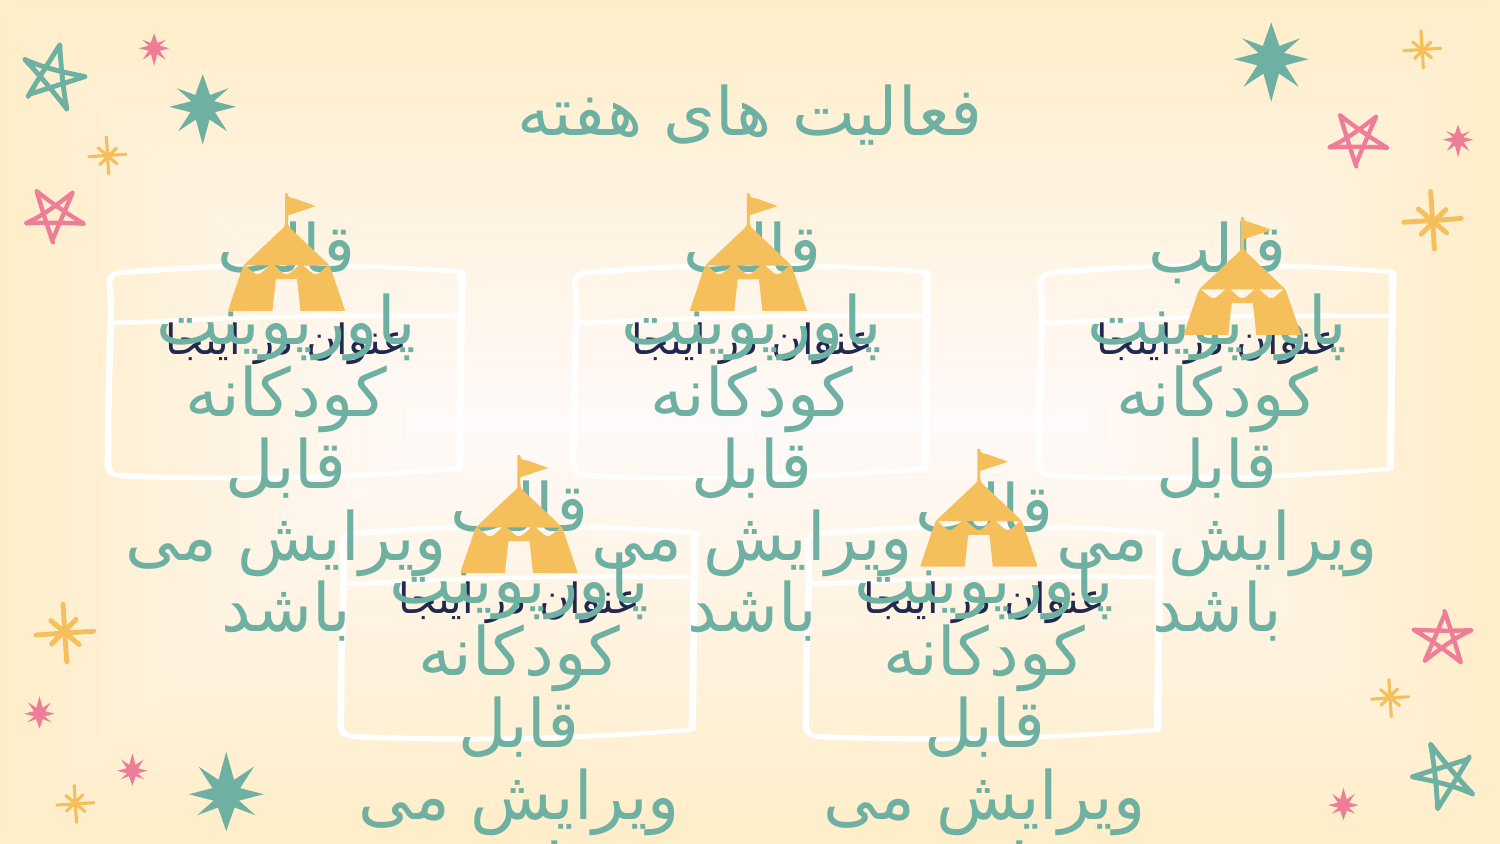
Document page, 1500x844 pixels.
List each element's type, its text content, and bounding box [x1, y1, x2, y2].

subtitle قالب پاورپوینت کودکانه قابل ویرایش می باشد [118, 386, 455, 475]
text_box [460, 455, 578, 573]
subtitle قالب پاورپوینت کودکانه قابل ویرایش می باشد [816, 646, 1153, 735]
title عنوان در اینجا [350, 562, 688, 633]
subtitle قالب پاورپوینت کودکانه قابل ویرایش می باشد [583, 386, 921, 475]
subtitle قالب پاورپوینت کودکانه قابل ویرایش می باشد [350, 646, 688, 735]
title عنوان در اینجا [816, 562, 1153, 633]
subtitle قالب پاورپوینت کودکانه قابل ویرایش می باشد [1049, 386, 1386, 475]
title فعالیت های هفته [118, 62, 1384, 142]
title عنوان در اینجا [583, 302, 921, 373]
text_box [690, 193, 807, 311]
title عنوان در اینجا [118, 302, 455, 373]
text_box [1183, 217, 1301, 335]
text_box [920, 448, 1038, 567]
title عنوان در اینجا [1049, 302, 1386, 373]
picture [228, 193, 345, 311]
